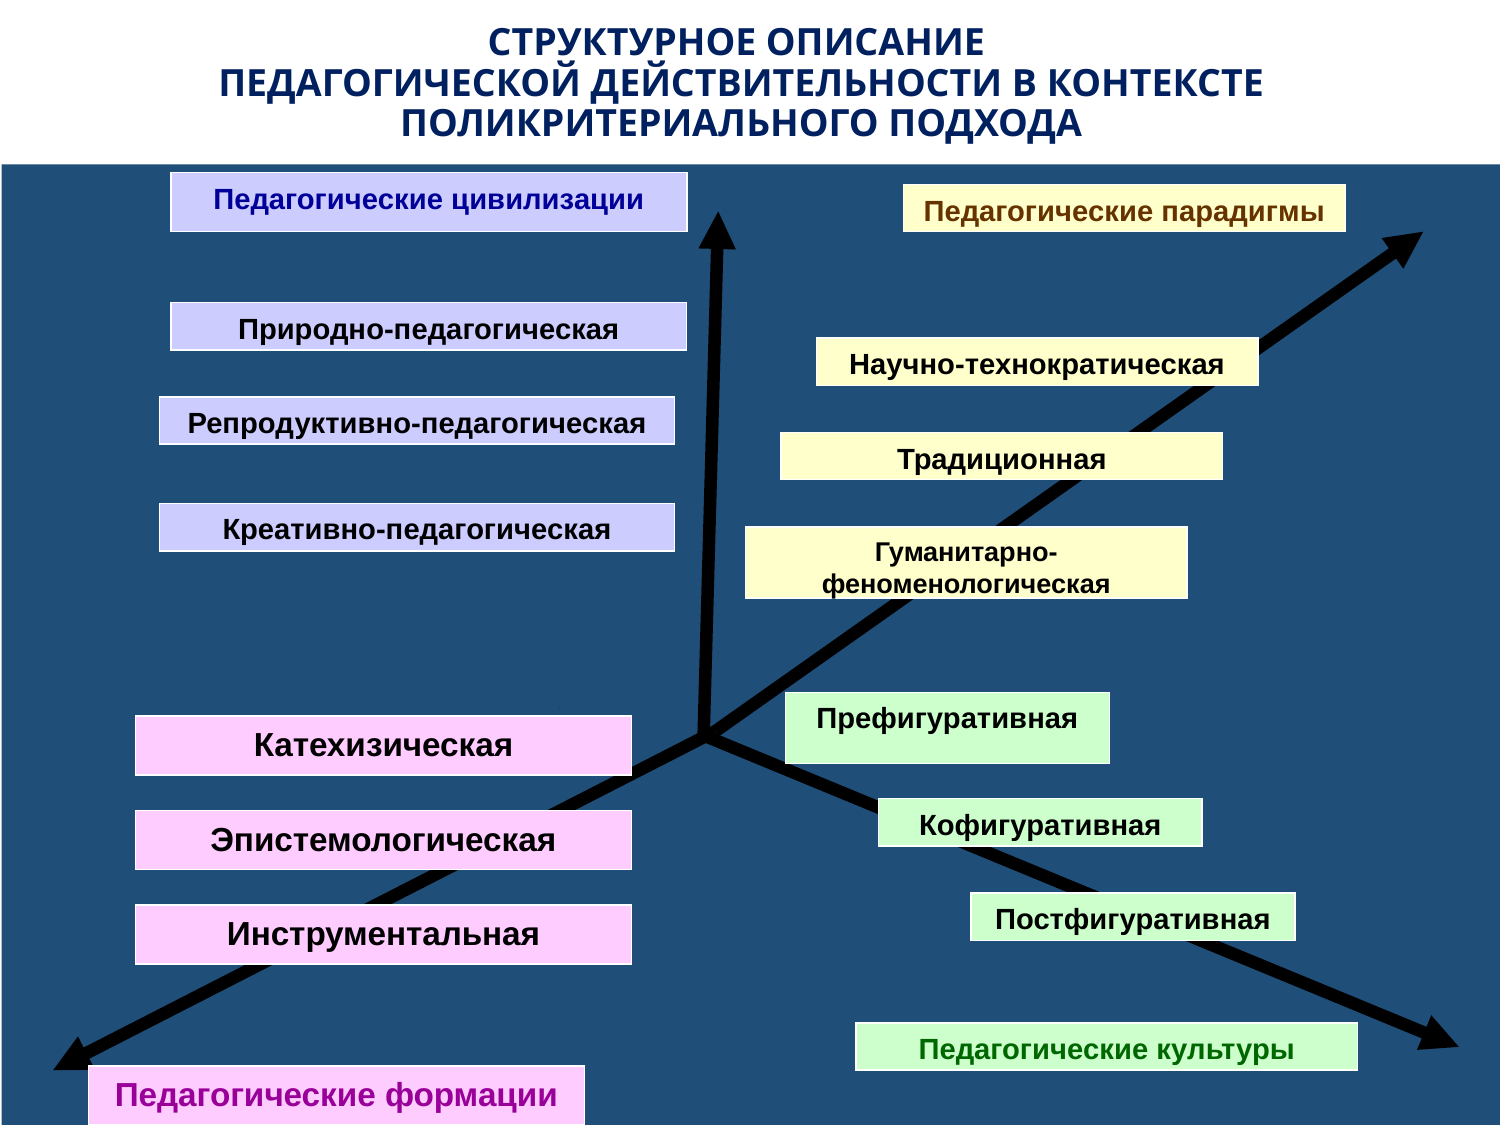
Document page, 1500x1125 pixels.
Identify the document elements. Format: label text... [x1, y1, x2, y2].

text_box Постфигуративная [971, 893, 1295, 941]
text_box [1258, 231, 1424, 349]
text_box Креативно-педагогическая [159, 503, 675, 551]
text_box Научно-технократическая [816, 337, 1258, 386]
text_box Педагогические формации [88, 1066, 585, 1125]
text_box Гуманитарно- феноменологическая [745, 527, 1187, 598]
text_box Префигуративная [785, 692, 1110, 764]
title СТРУКТУРНОЕ ОПИСАНИЕ ПЕДАГОГИЧЕСКОЙ ДЕЙСТВИТЕЛЬНОСТИ В КОНТЕКСТЕ ПОЛИКРИТЕРИАЛЬНОГО ПОДХОДА [41, 0, 1442, 164]
text_box Педагогические культуры [856, 1023, 1358, 1071]
text_box Репродуктивно-педагогическая [159, 397, 675, 445]
text_box Эпистемологическая [135, 810, 632, 870]
text_box [1201, 941, 1459, 1048]
text_box Катехизическая [135, 716, 632, 775]
text_box Педагогические цивилизации [171, 172, 687, 232]
text_box Природно-педагогическая [171, 302, 687, 350]
text_box [703, 211, 725, 735]
text_box Традиционная [781, 432, 1223, 480]
text_box [1, 164, 1500, 1125]
text_box [53, 965, 259, 1071]
text_box Педагогические парадигмы [903, 184, 1346, 232]
text_box Кофигуративная [878, 798, 1203, 847]
text_box Инструментальная [135, 905, 632, 965]
